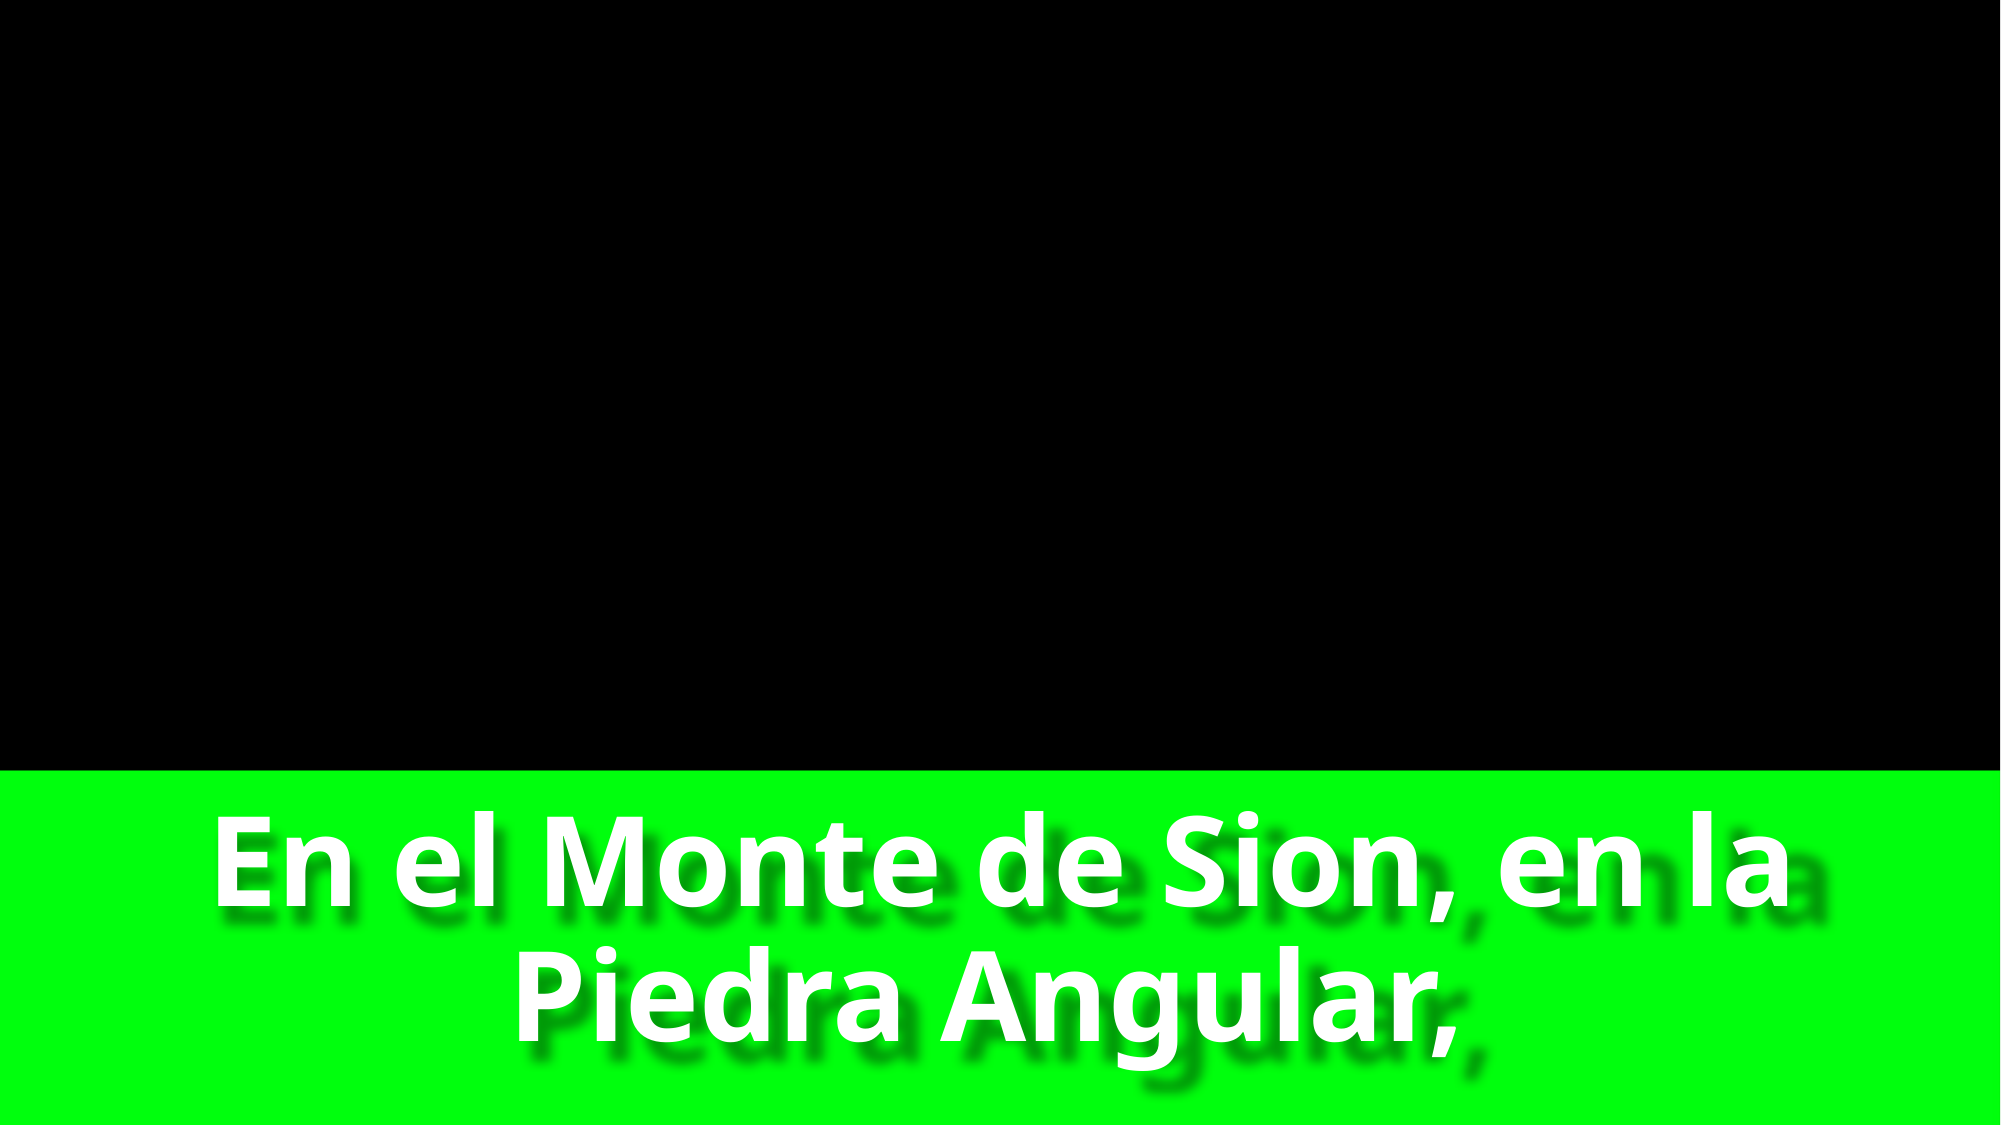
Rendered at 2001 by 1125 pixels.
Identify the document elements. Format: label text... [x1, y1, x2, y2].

title En el Monte de Sion, en la Piedra Angular, [13, 825, 1993, 1043]
picture [0, 0, 2001, 1125]
